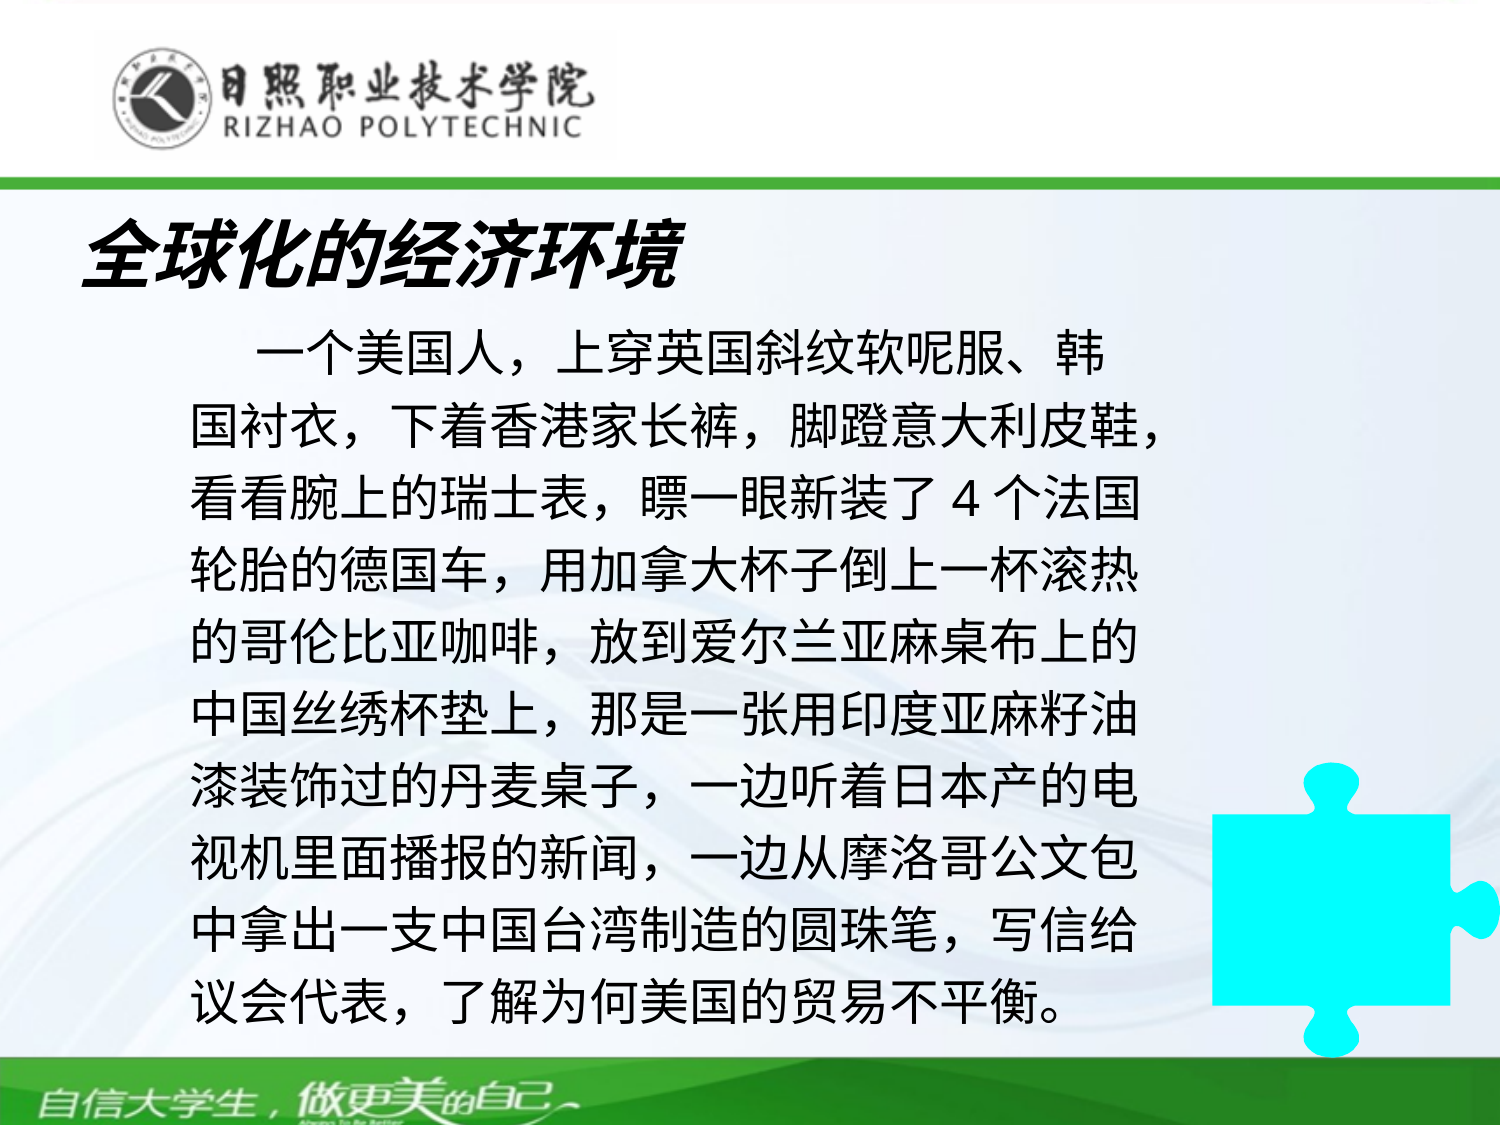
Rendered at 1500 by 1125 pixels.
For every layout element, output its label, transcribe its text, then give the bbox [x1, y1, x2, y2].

text_box 一个美国人，上穿英国斜纹软呢服、韩国衬衣，下着香港家长裤，脚蹬意大利皮鞋，看看腕上的瑞士表，瞟一眼新装了4个法国轮胎的德国车，用加拿大杯子倒上一杯滚热的哥伦比亚咖啡，放到爱尔兰亚麻桌布上的中国丝绣杯垫上，那是一张用印度亚麻籽油漆装饰过的丹麦桌子，一边听着日本产的电视机里面播报的新闻，一边从摩洛哥公文包中拿出一支中国台湾制造的圆珠笔，写信给议会代表，了解为何美国的贸易不平衡。 [174, 291, 1163, 1038]
picture [0, 0, 1500, 1125]
text_box 全球化的经济环境 [62, 200, 938, 313]
text_box [1212, 762, 1500, 1058]
